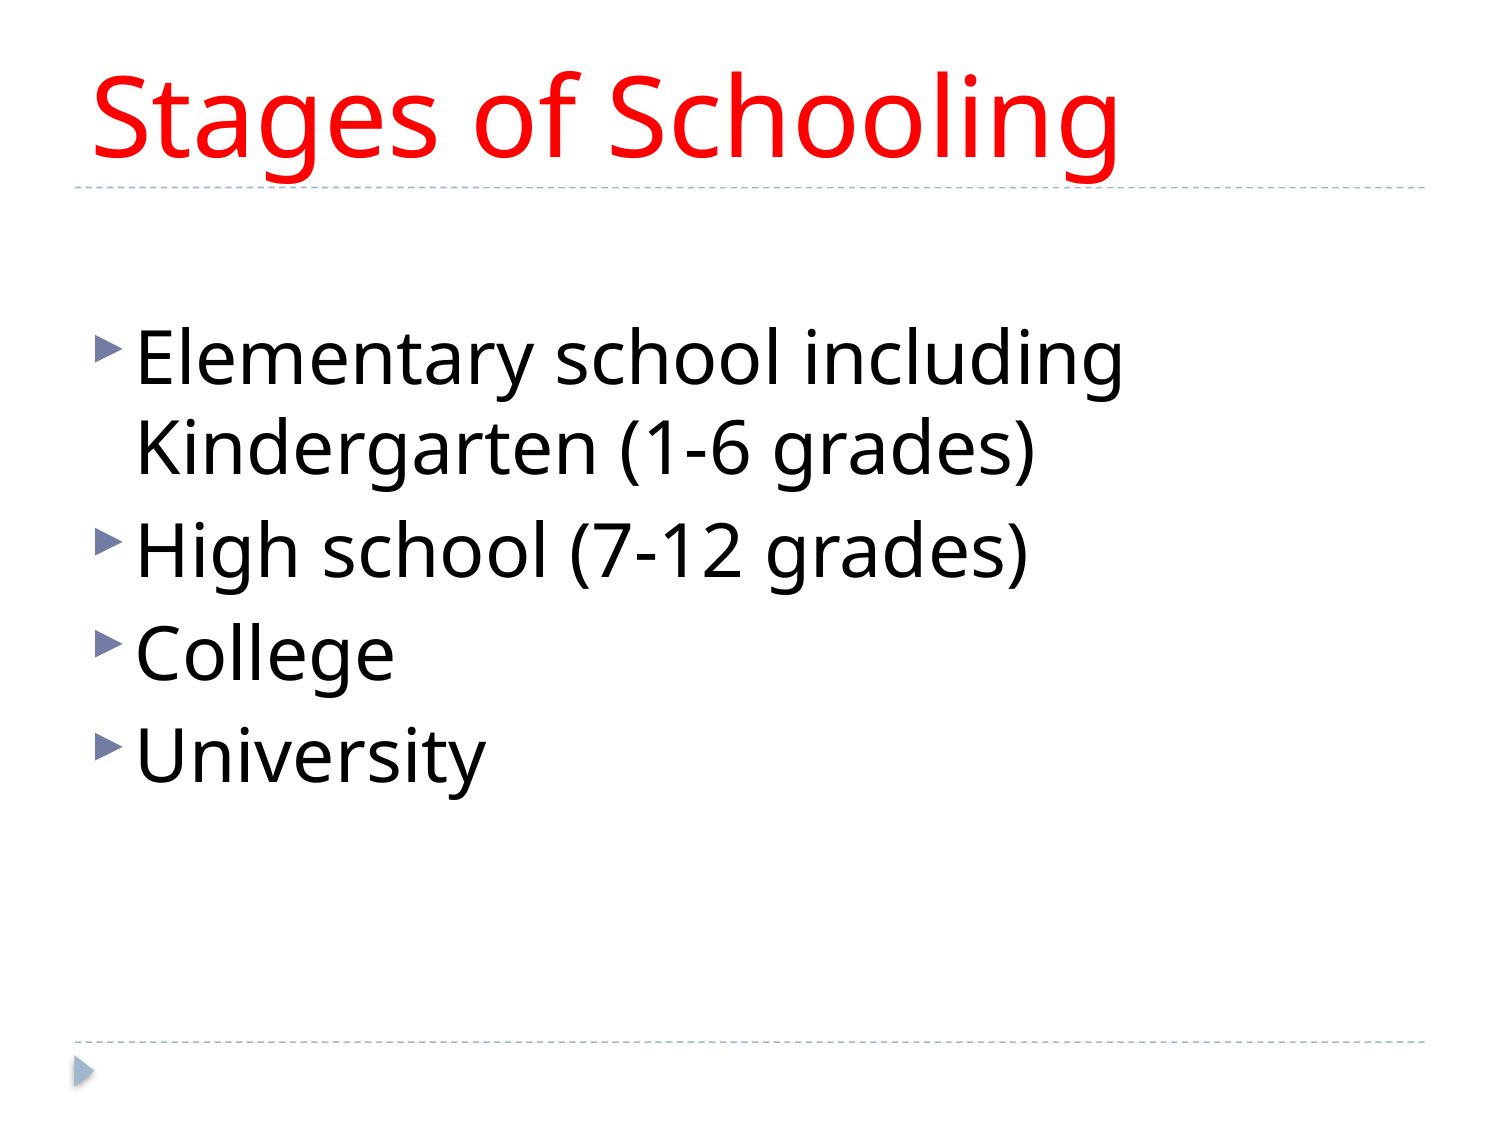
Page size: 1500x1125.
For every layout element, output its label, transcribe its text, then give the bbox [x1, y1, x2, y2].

title Stages of Schooling [74, 24, 1426, 188]
list Elementary school including Kindergarten (1-6 grades) High school (7-12 grades) College University [74, 199, 1426, 1011]
